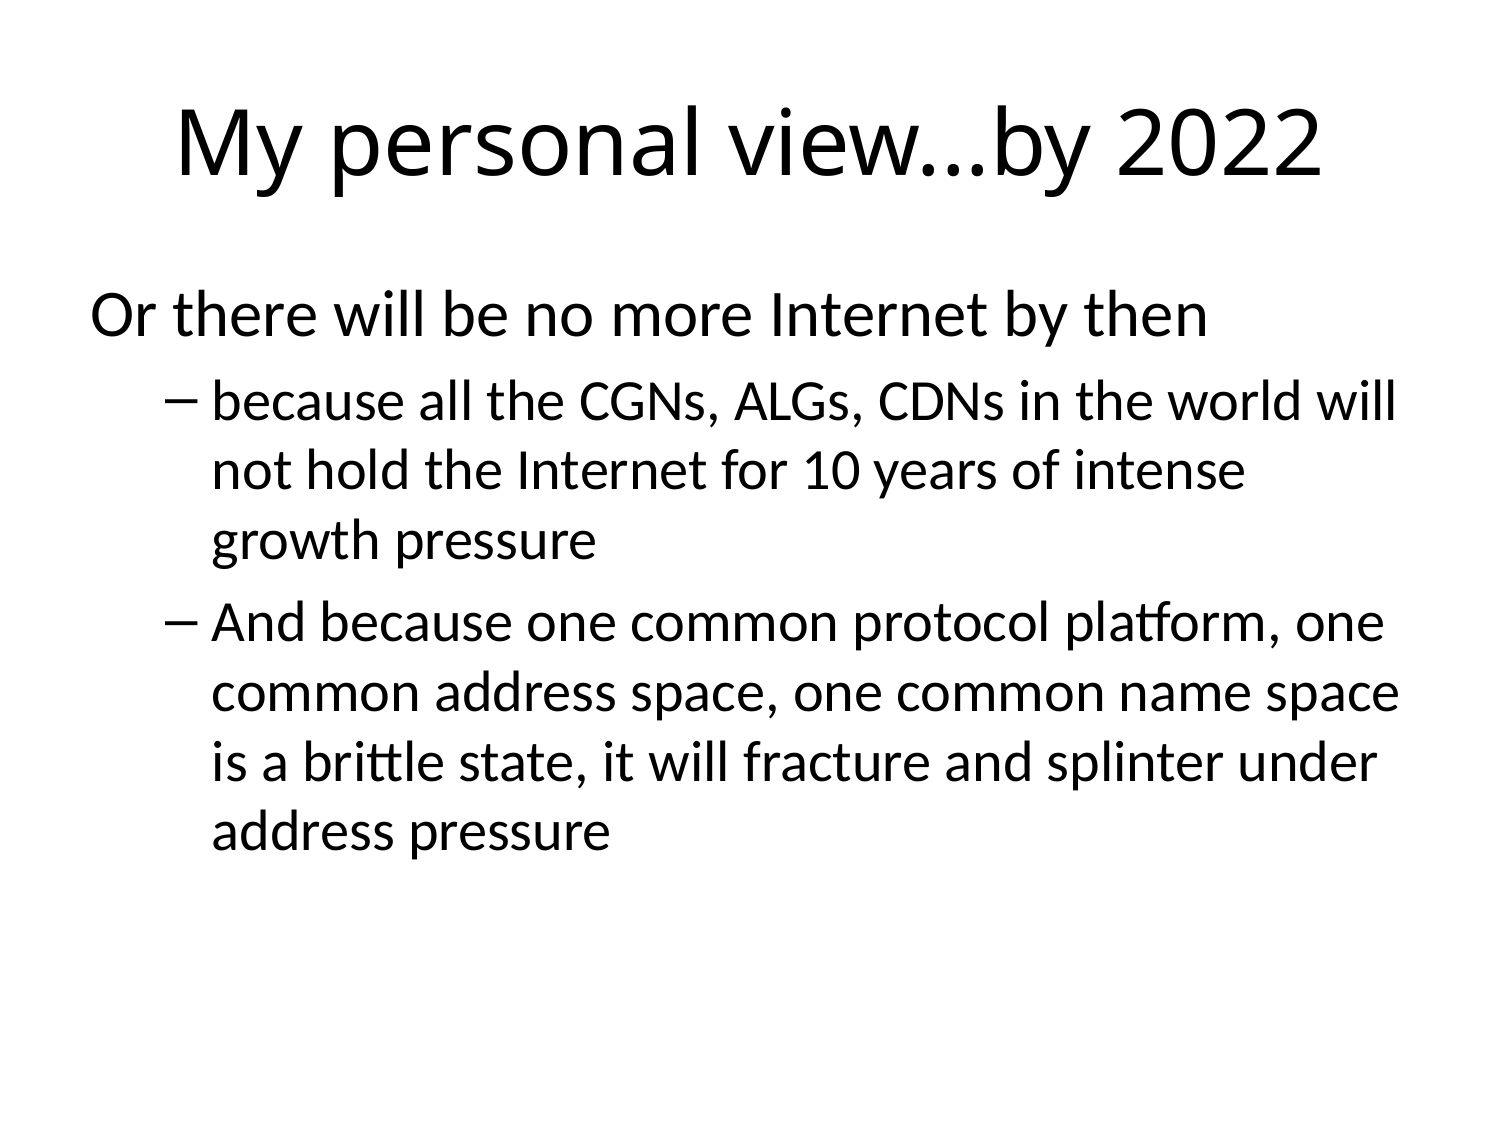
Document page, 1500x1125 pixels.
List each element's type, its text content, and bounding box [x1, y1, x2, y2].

list Or there will be no more Internet by then because all the CGNs, ALGs, CDNs in the world will not hold the Internet for 10 years of intense growth pressure And because one common protocol platform, one common address space, one common name space is a brittle state, it will fracture and splinter under address pressure [75, 262, 1425, 1005]
title My personal view...by 2022 [75, 45, 1425, 233]
